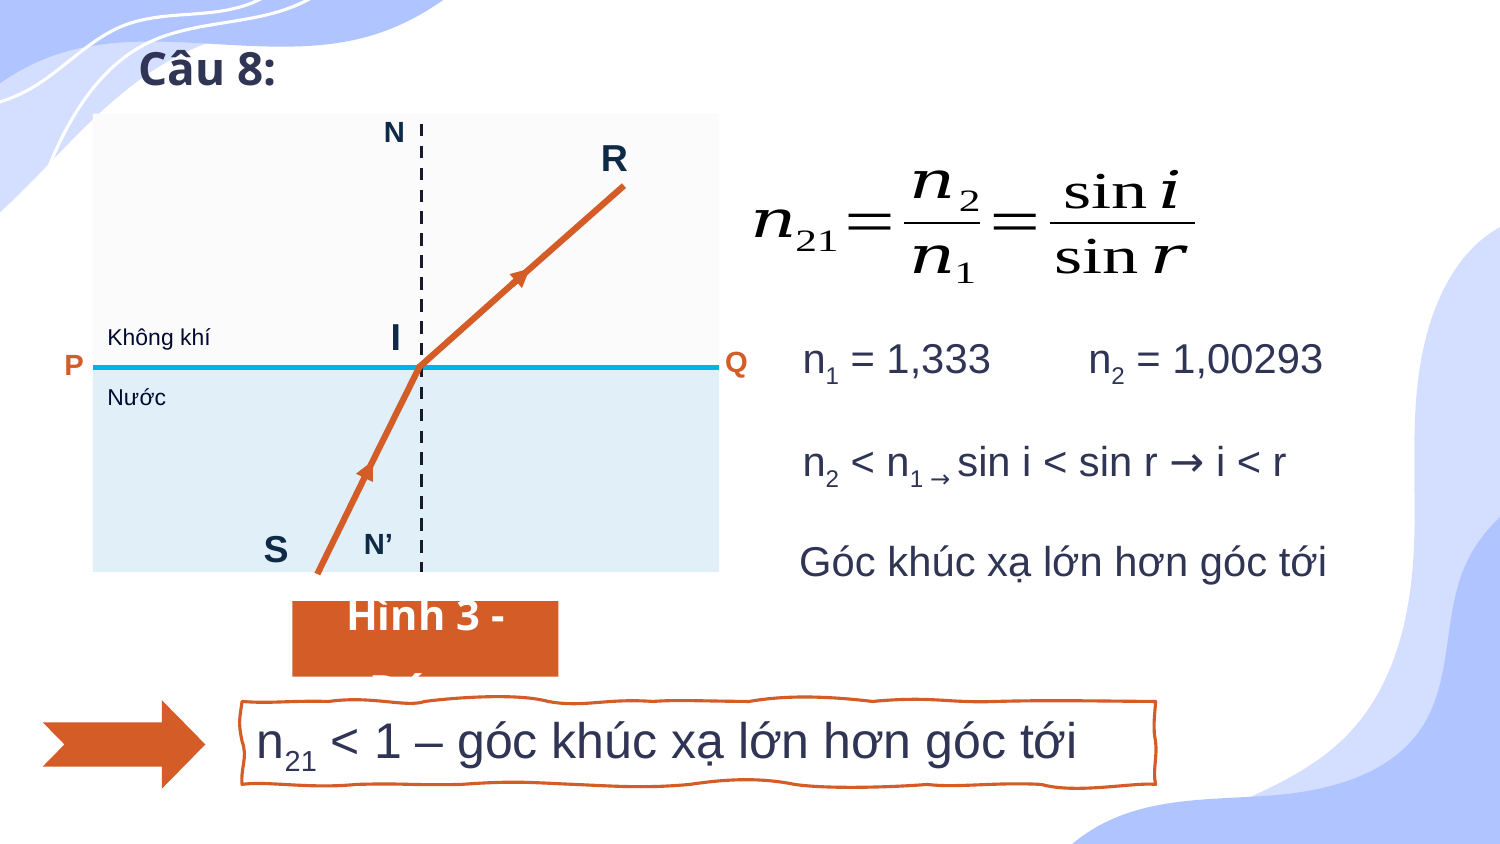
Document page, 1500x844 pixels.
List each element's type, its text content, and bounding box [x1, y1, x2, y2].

text_box n1 = 1,333 [787, 330, 1131, 404]
text_box n21 < 1 – góc khúc xạ lớn hơn góc tới [239, 696, 1157, 789]
text_box Góc khúc xạ lớn hơn góc tới [784, 525, 1413, 600]
text_box Hình 3 - Đúng [292, 609, 559, 677]
text_box n2 = 1,00293 [1131, 330, 1416, 404]
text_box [49, 105, 754, 602]
text_box n2 < n1 → sin i < sin r → i < r [787, 433, 1416, 507]
text_box [40, 698, 208, 791]
title Câu 8: [44, 0, 371, 106]
